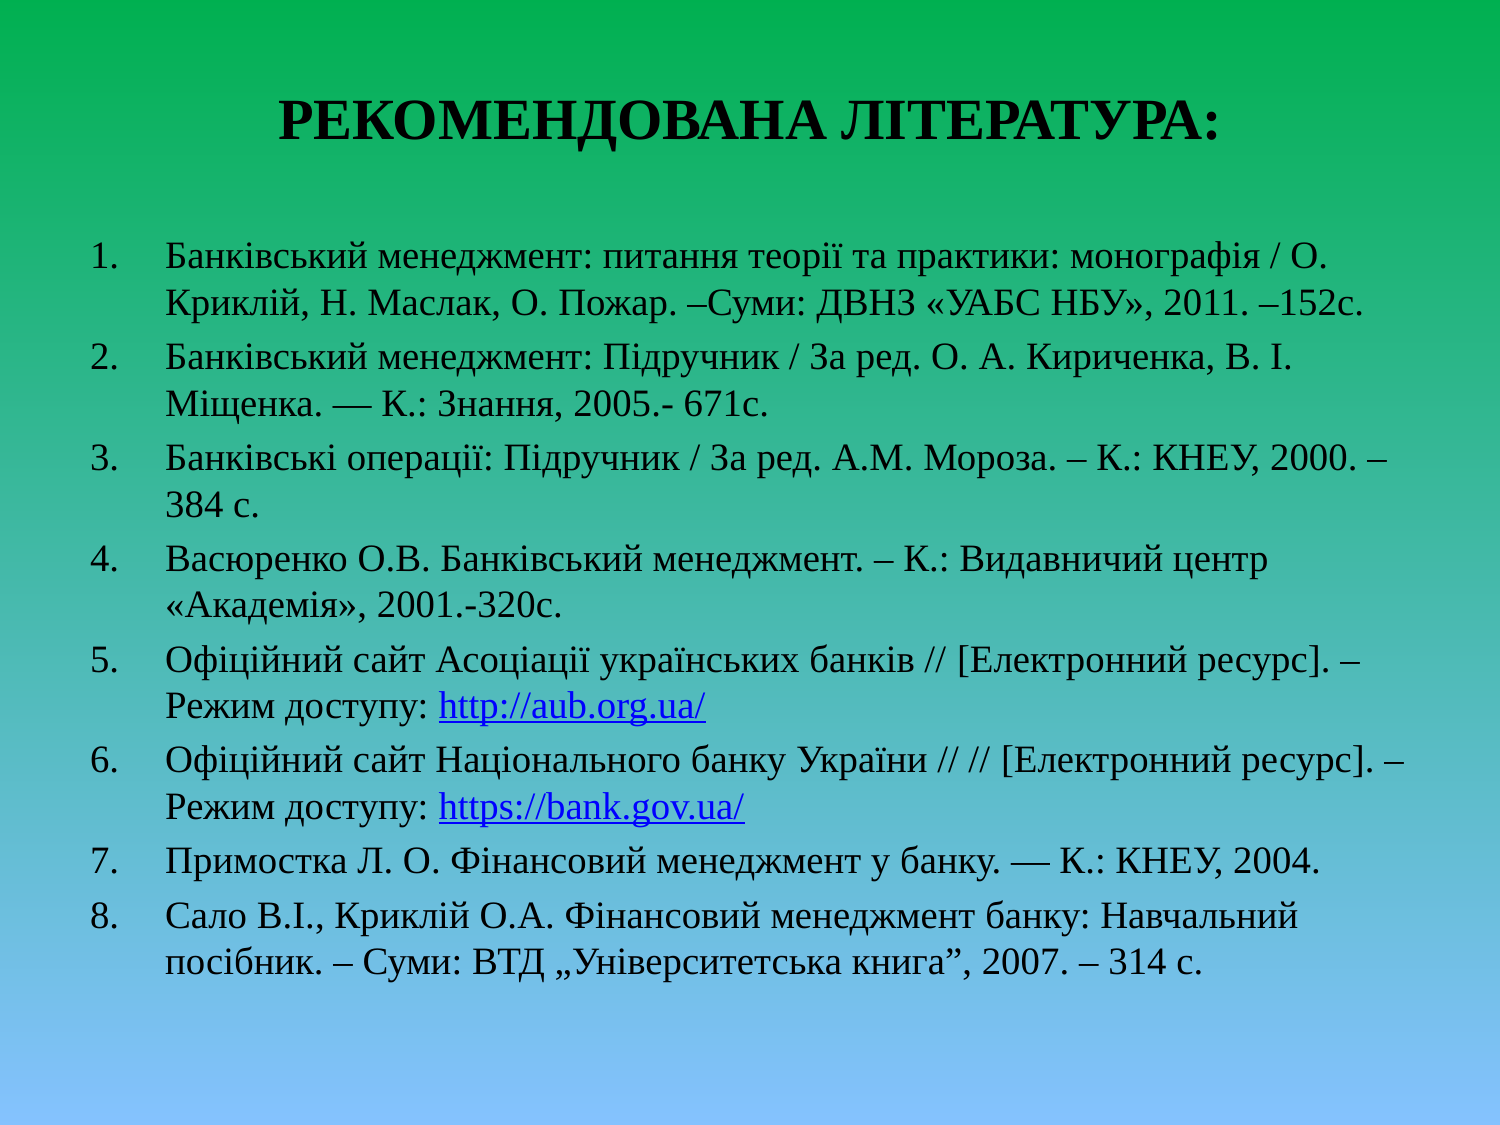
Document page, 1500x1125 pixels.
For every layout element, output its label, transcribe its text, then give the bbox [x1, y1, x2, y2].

title РЕКОМЕНДОВАНА ЛІТЕРАТУРА: [75, 45, 1425, 188]
list Банківський менеджмент: питання теорії та практики: монографія / О. Криклій, Н. Маслак, О. Пожар. –Суми: ДВНЗ «УАБС НБУ», 2011. –152c. Банківський менеджмент: Підручник / За ред. О. А. Кириченка, В. І. Міщенка. — К.: Знання, 2005.- 671с. Банківські операції: Підручник / За ред. А.М. Мороза. – К.: КНЕУ, 2000. – 384 с. Васюренко О.В. Банківський менеджмент. – К.: Видавничий центр «Академія», 2001.-320с. Офіційний сайт Асоціації українських банків // [Електронний ресурс]. – Режим доступу: http://aub.org.ua/ Офіційний сайт Національного банку України // // [Електронний ресурс]. – Режим доступу: https://bank.gov.ua/ Примостка Л. О. Фінансовий менеджмент у банку. — К.: КНЕУ, 2004. Сало В.І., Криклій О.А. Фінансовий менеджмент банку: Навчальний посібник. – Суми: ВТД „Університетська книга”, 2007. – 314 с. [75, 222, 1425, 1005]
